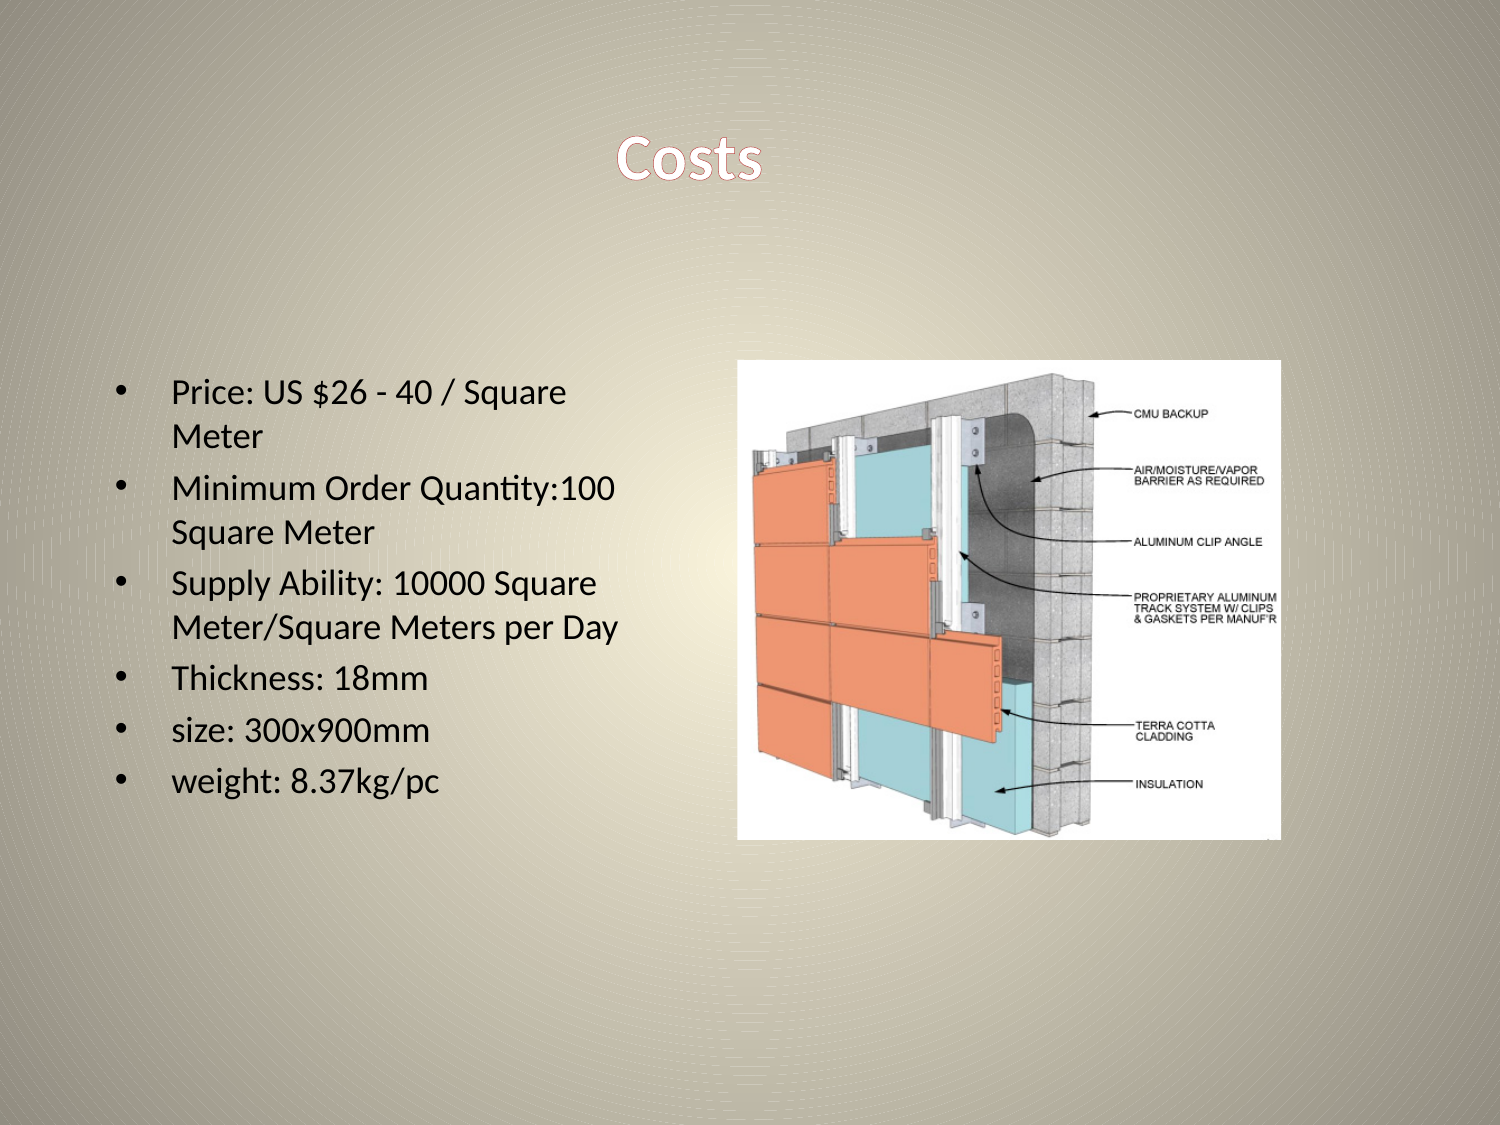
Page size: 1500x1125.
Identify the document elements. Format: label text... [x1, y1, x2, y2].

list Price: US $26 - 40 / Square Meter Minimum Order Quantity:100 Square Meter Supply Ability: 10000 Square Meter/Square Meters per Day Thickness: 18mm size: 300x900mm weight: 8.37kg/pc [99, 360, 638, 840]
title Costs [162, 62, 1238, 224]
picture [737, 360, 1282, 840]
